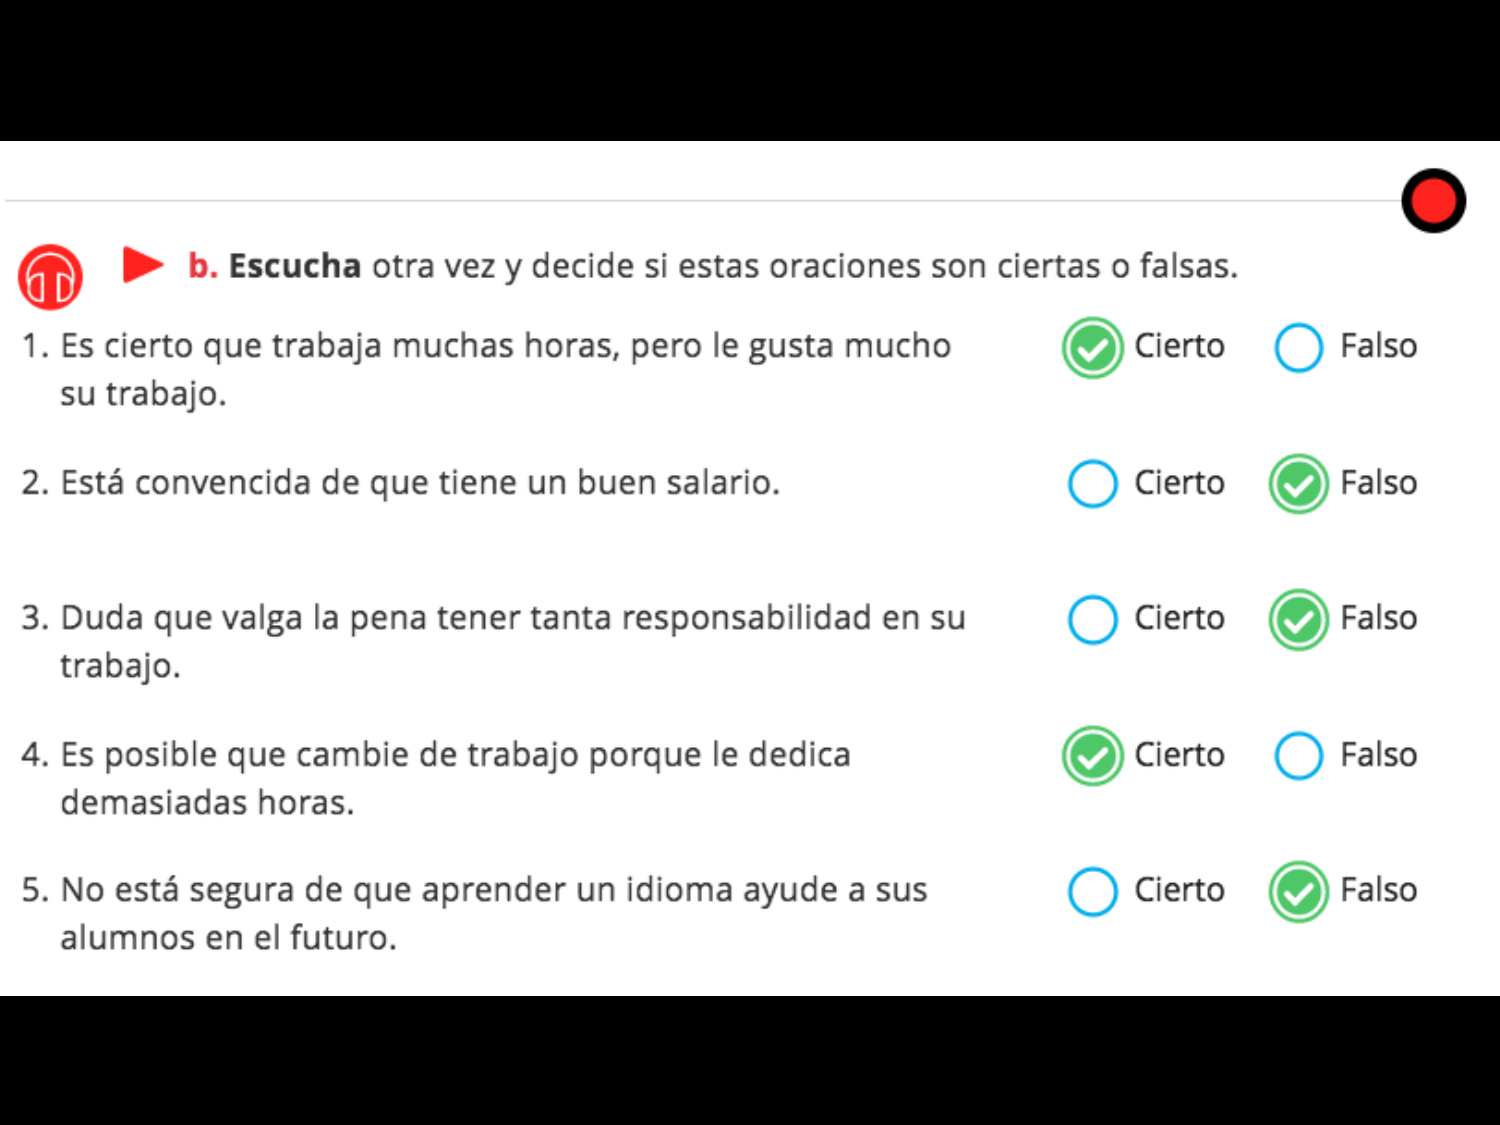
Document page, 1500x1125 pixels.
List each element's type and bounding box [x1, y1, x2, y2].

picture [0, 141, 1500, 996]
